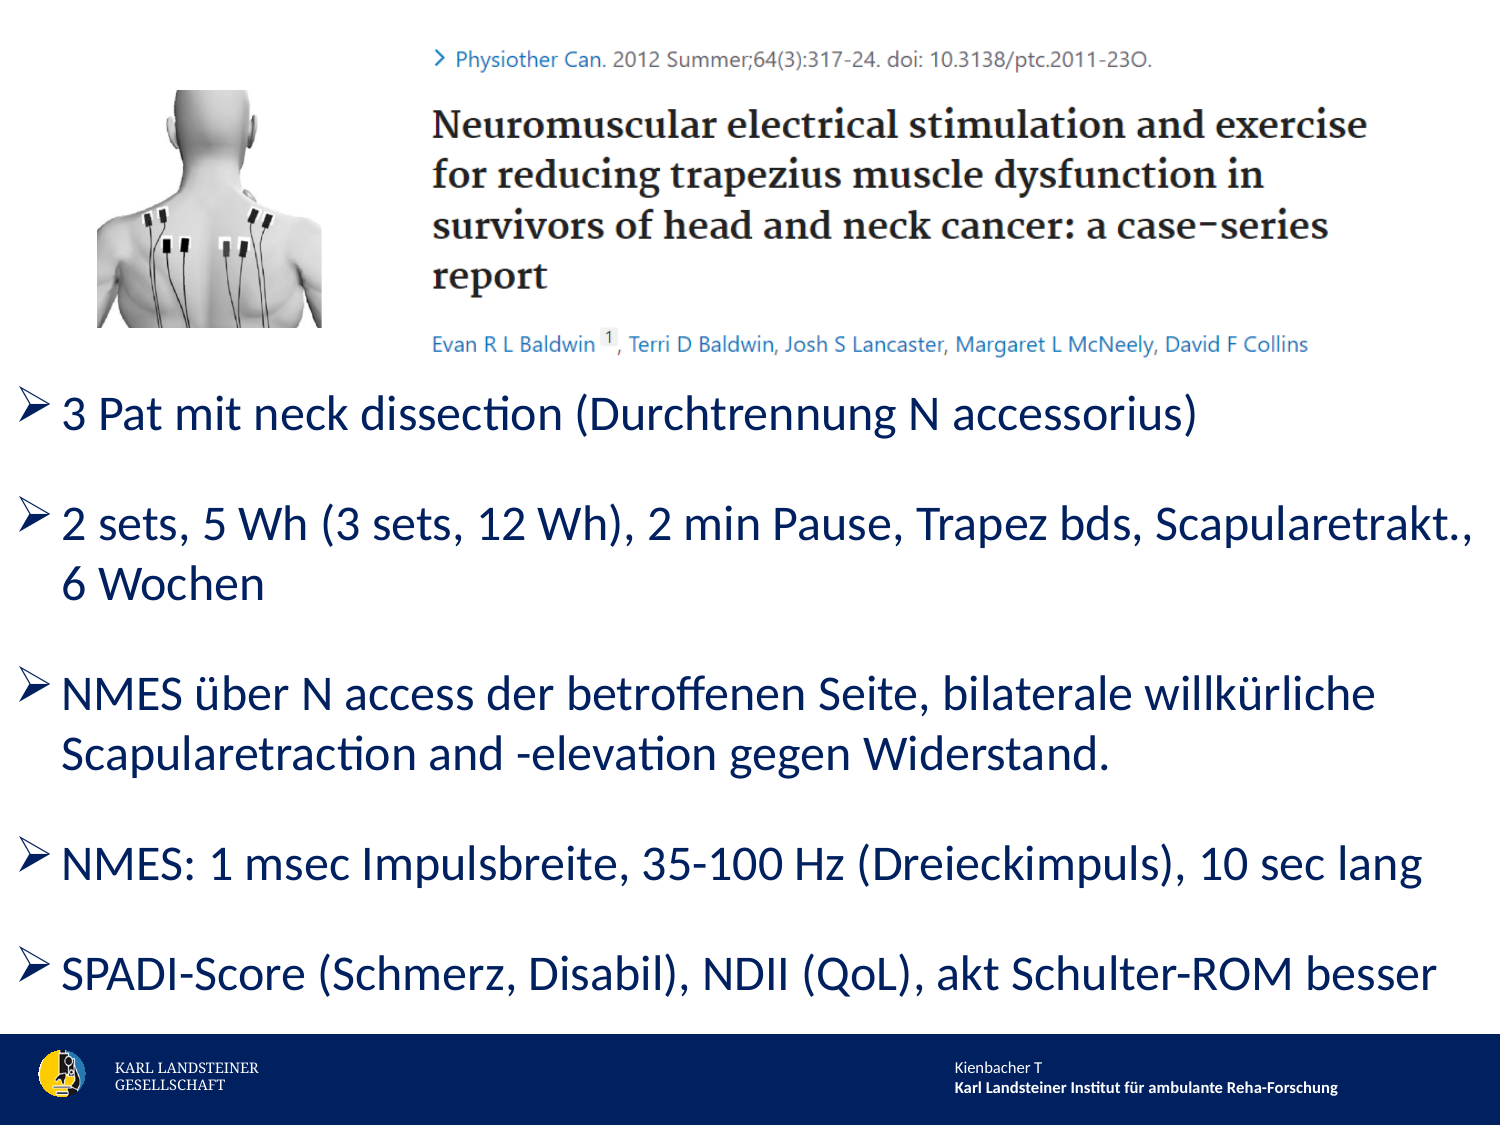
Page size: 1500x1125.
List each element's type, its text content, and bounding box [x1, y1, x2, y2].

picture [96, 90, 322, 328]
picture [407, 18, 1392, 377]
text_box 3 Pat mit neck dissection (Durchtrennung N accessorius) 2 sets, 5 Wh (3 sets, 12 Wh), 2 min Pause, Trapez bds, Scapularetrakt., 6 Wochen NMES über N access der betroffenen Seite, bilaterale willkürliche Scapularetraction and -elevation gegen Widerstand. NMES: 1 msec Impulsbreite, 35-100 Hz (Dreieckimpuls), 10 sec lang SPADI-Score (Schmerz, Disabil), NDII (QoL), akt Schulter-ROM besser [0, 373, 1500, 1125]
